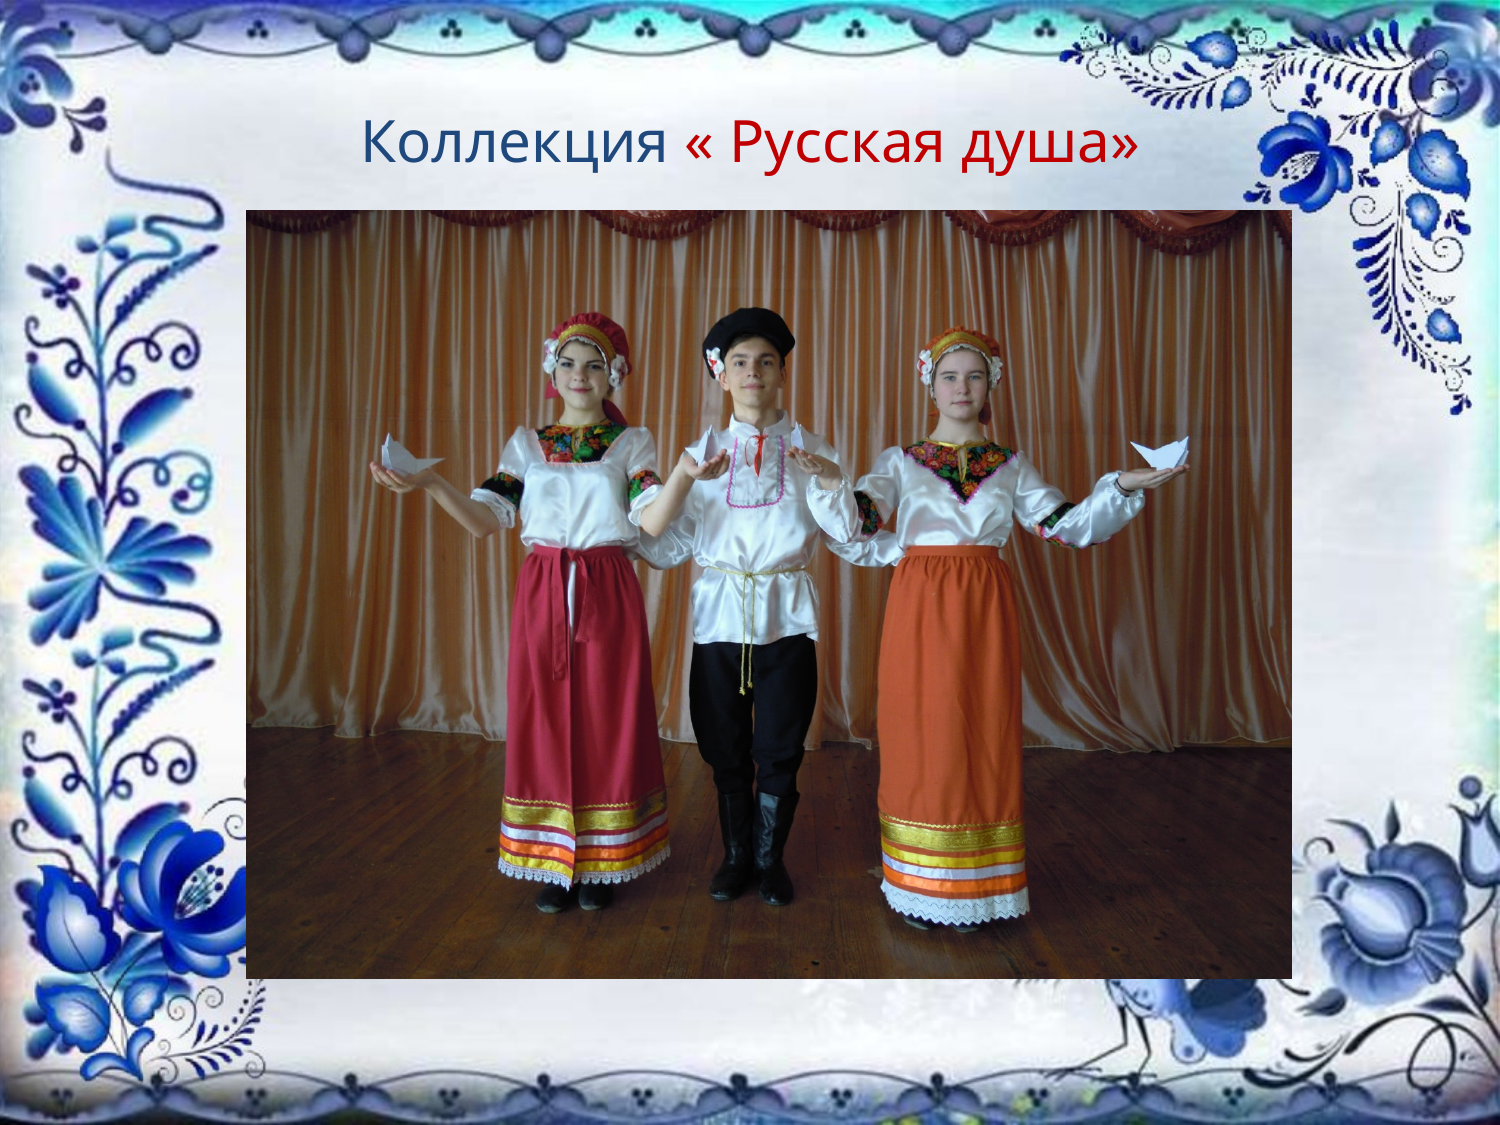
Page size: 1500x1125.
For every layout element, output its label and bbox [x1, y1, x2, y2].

picture [0, 0, 1500, 1125]
list [249, 213, 1289, 977]
